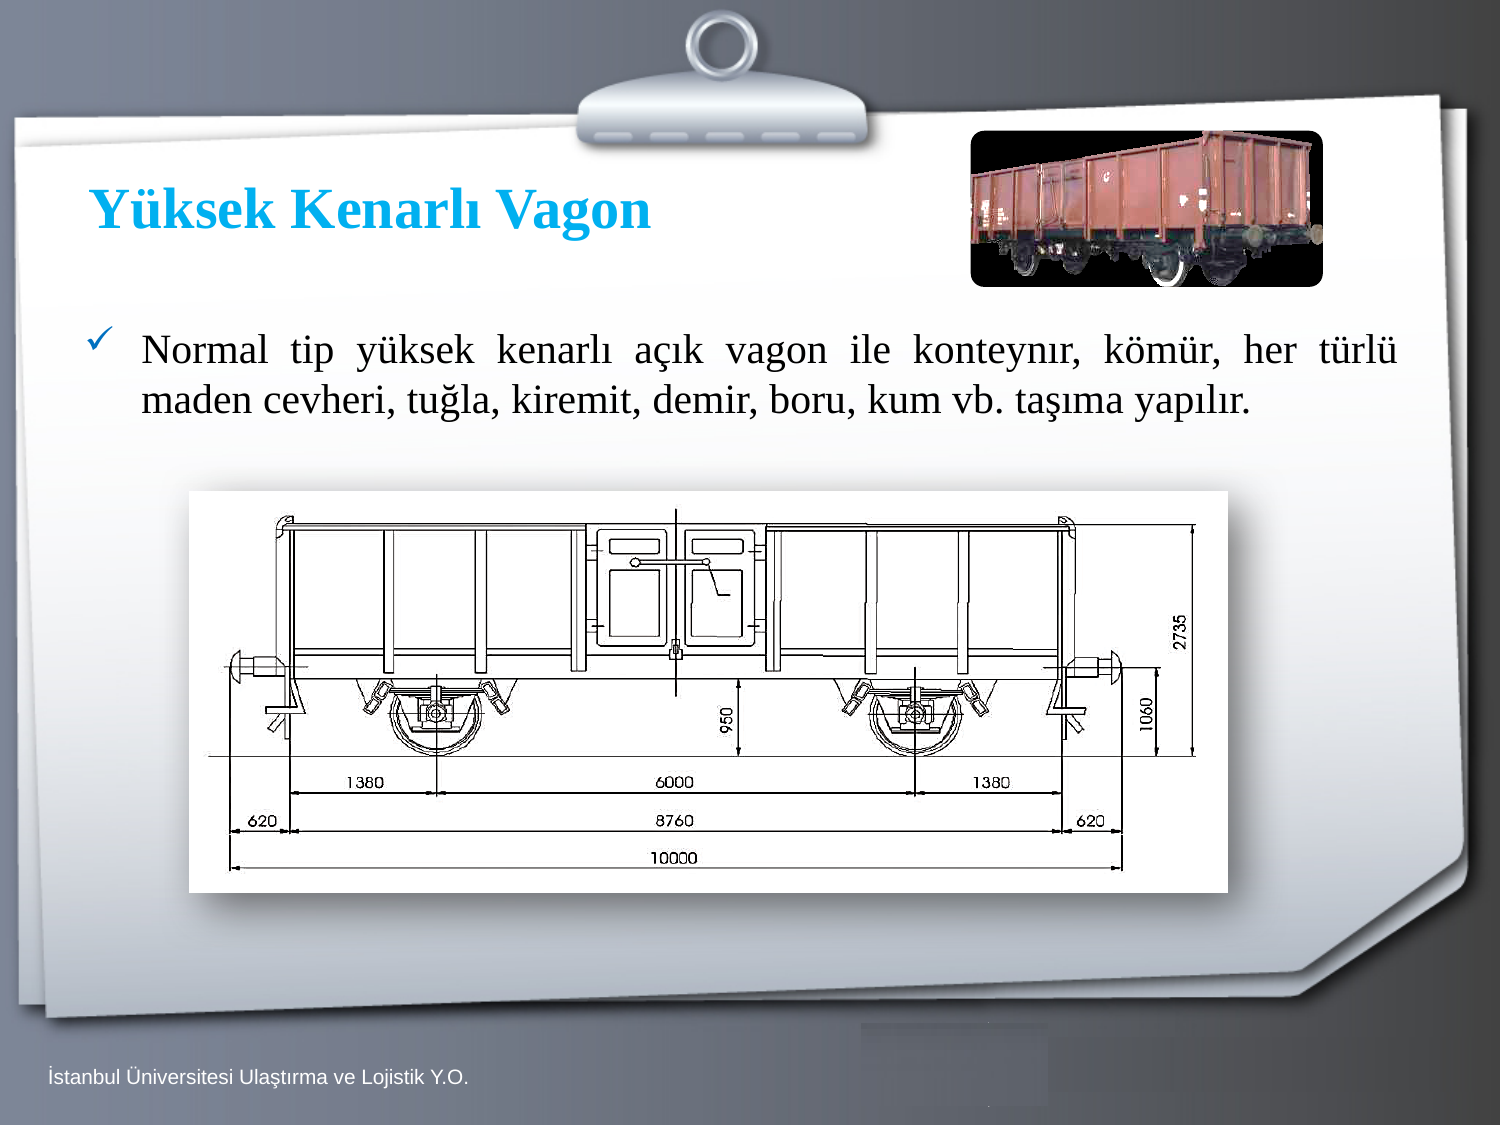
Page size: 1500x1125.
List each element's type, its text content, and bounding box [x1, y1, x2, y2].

footer İstanbul Üniversitesi Ulaştırma ve Lojistik Y.O. [32, 1055, 533, 1097]
title Yüksek Kenarlı Vagon [88, 162, 934, 306]
list Normal tip yüksek kenarlı açık vagon ile konteynır, kömür, her türlü maden cevheri, tuğla, kiremit, demir, boru, kum vb. taşıma yapılır. [69, 306, 1411, 970]
picture [0, 0, 1500, 1125]
